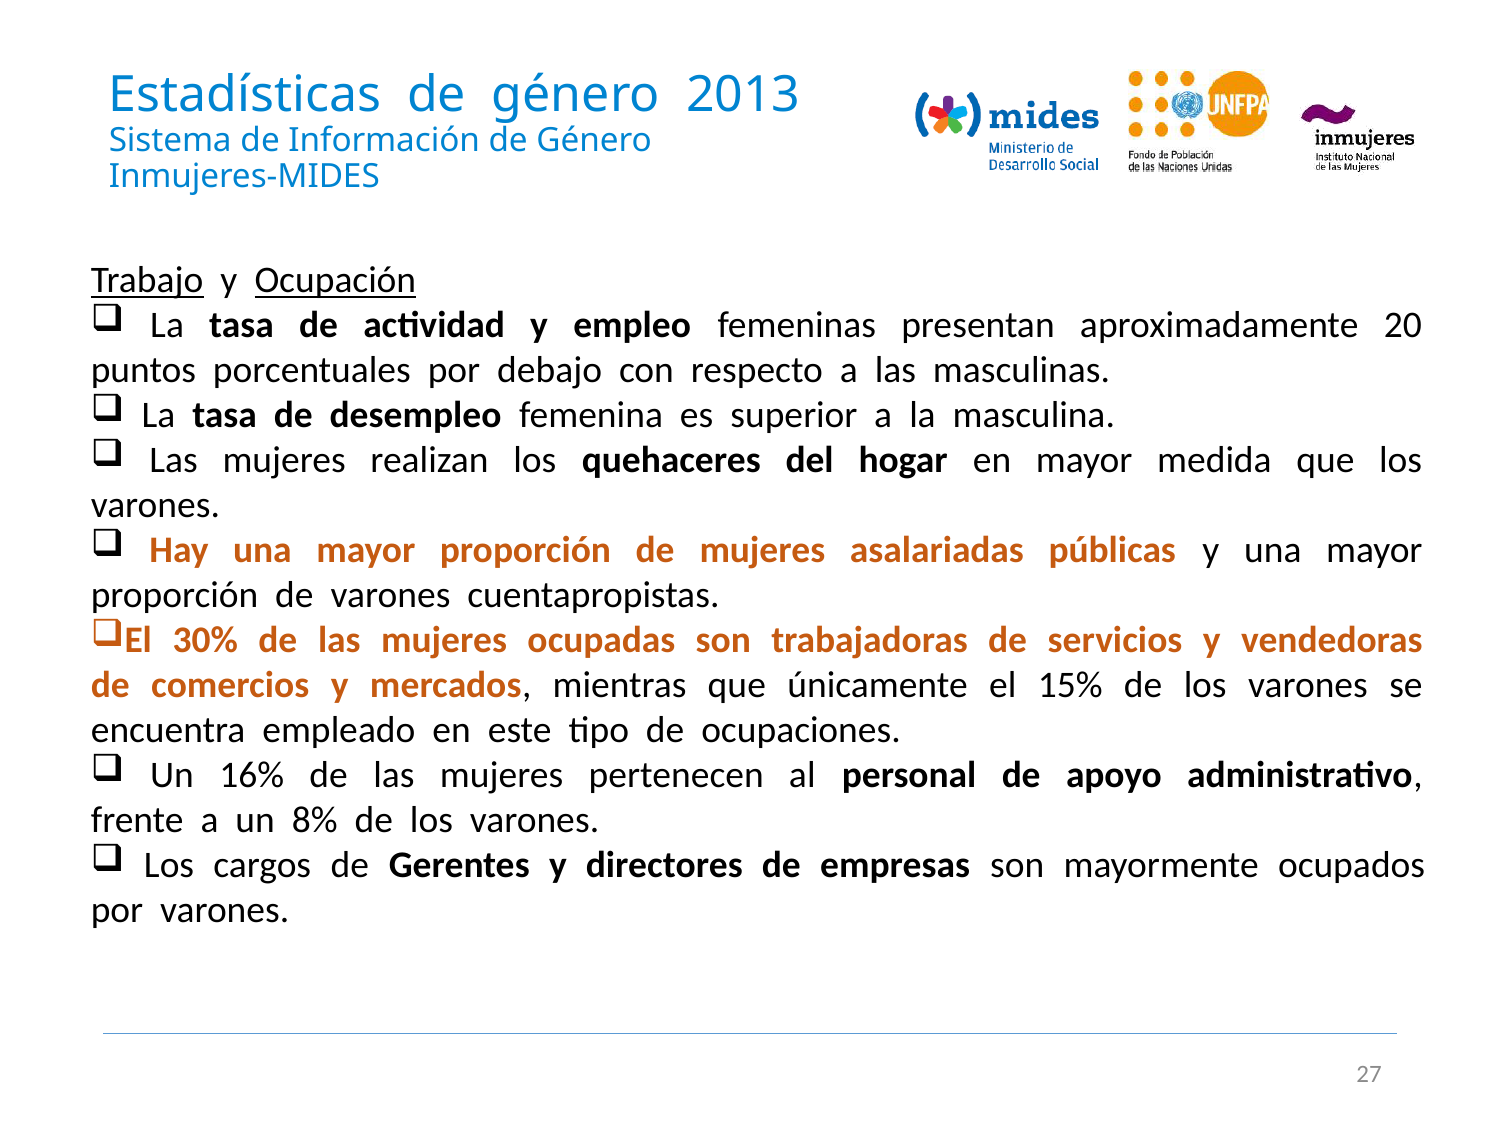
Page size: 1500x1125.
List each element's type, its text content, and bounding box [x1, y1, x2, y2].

slide_number 27 [1059, 1042, 1397, 1103]
title Estadísticas de género 2013 Sistema de Información de Género Inmujeres-MIDES [93, 22, 1388, 241]
text_box Trabajo y Ocupación La tasa de actividad y empleo femeninas presentan aproximadamente 20 puntos porcentuales por debajo con respecto a las masculinas. La tasa de desempleo femenina es superior a la masculina. Las mujeres realizan los quehaceres del hogar en mayor medida que los varones. Hay una mayor proporción de mujeres asalariadas públicas y una mayor proporción de varones cuentapropistas. El 30% de las mujeres ocupadas son trabajadoras de servicios y vendedoras de comercios y mercados, mientras que únicamente el 15% de los varones se encuentra empleado en este tipo de ocupaciones. Un 16% de las mujeres pertenecen al personal de apoyo administrativo, frente a un 8% de los varones. Los cargos de Gerentes y directores de empresas son mayormente ocupados por varones. [76, 248, 1450, 983]
picture [896, 58, 1424, 185]
